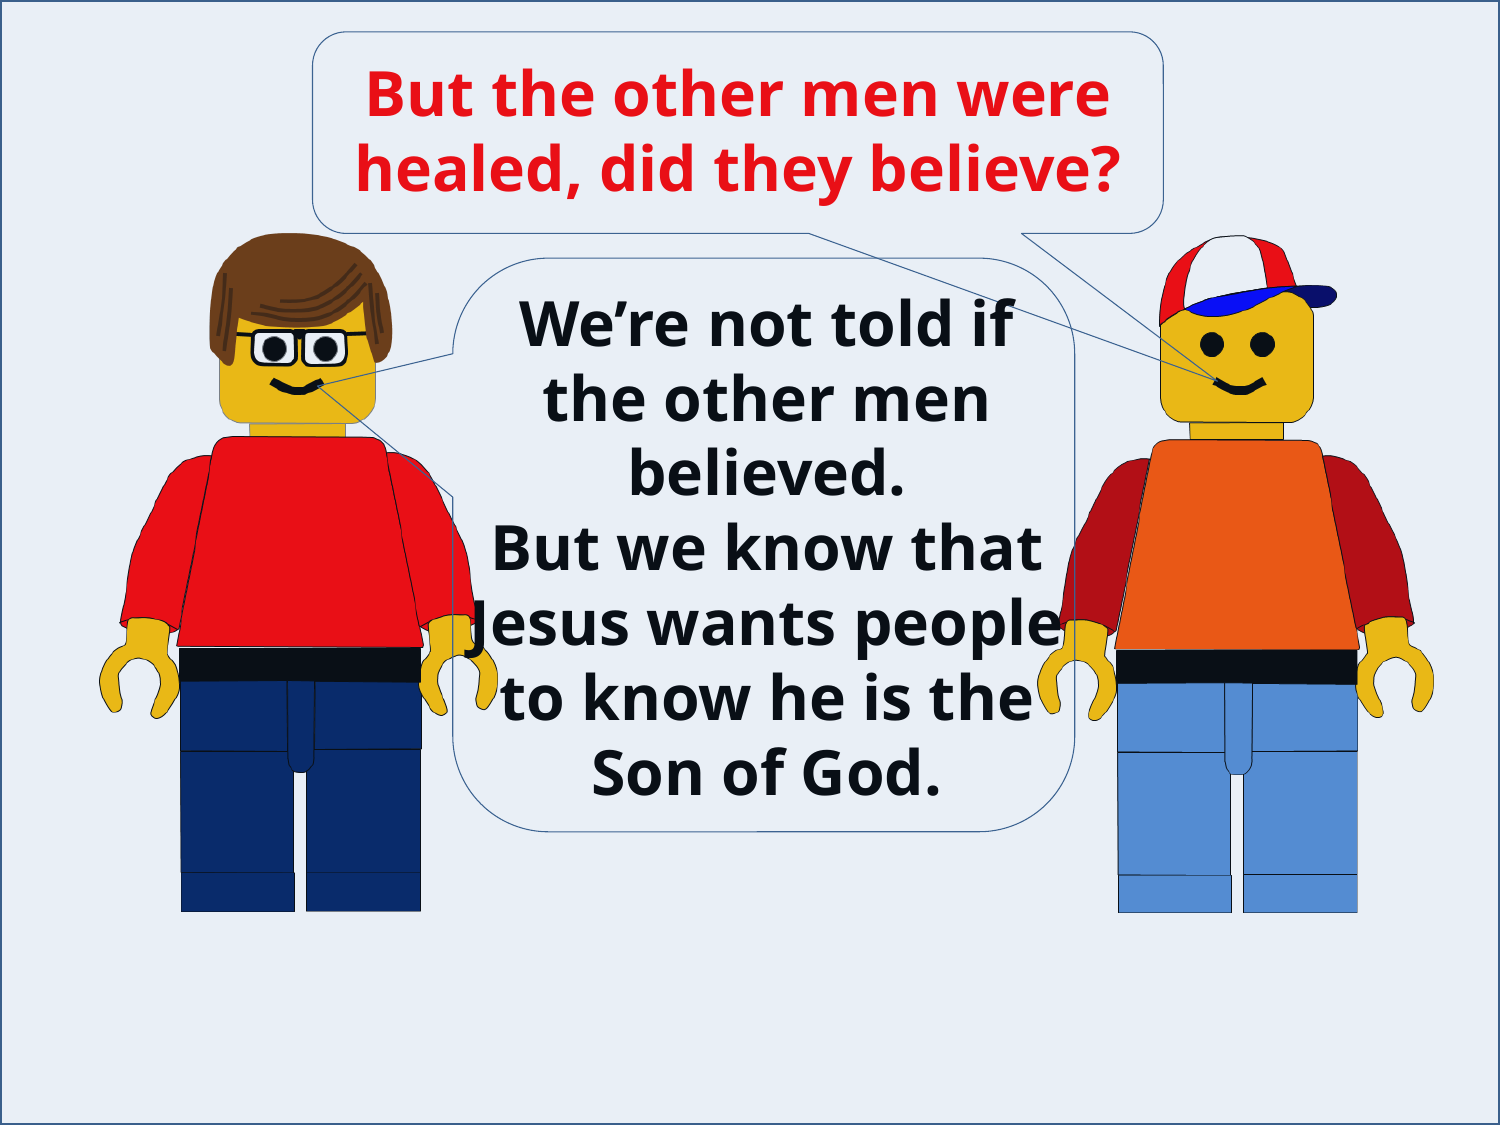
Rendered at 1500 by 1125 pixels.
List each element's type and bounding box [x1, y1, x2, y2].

picture [1037, 235, 1434, 913]
picture [99, 233, 498, 913]
text_box [312, 31, 1164, 234]
text_box [0, 0, 1500, 1125]
text_box [452, 257, 1082, 868]
